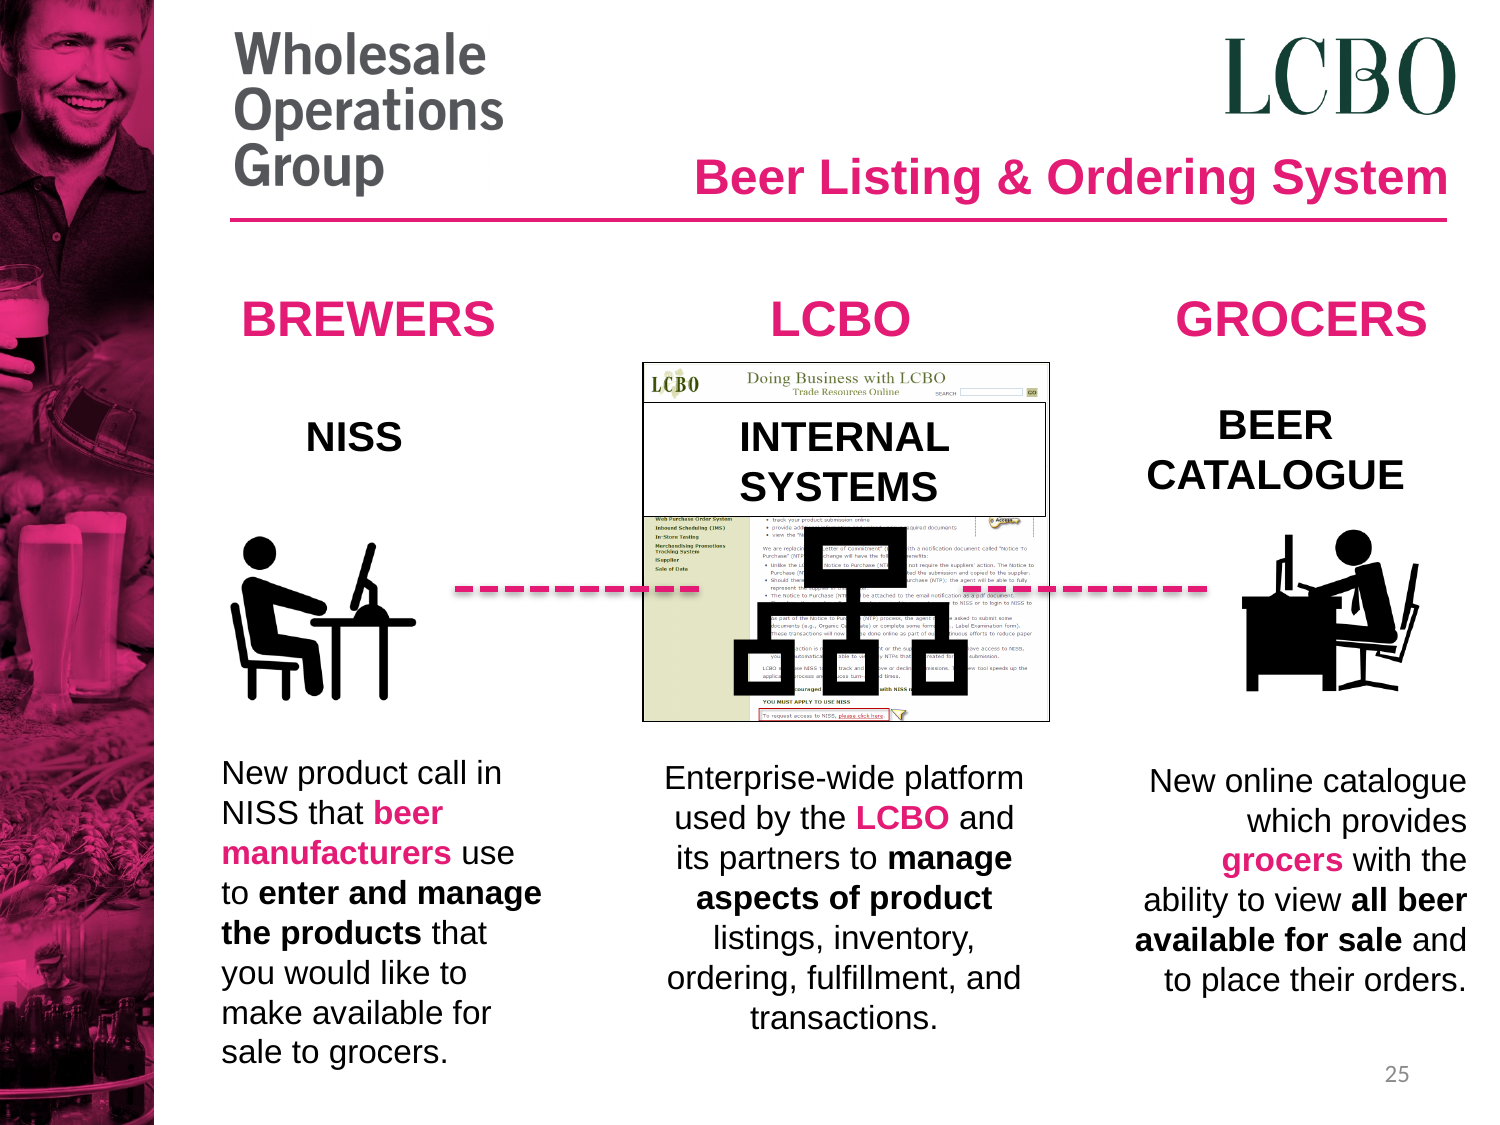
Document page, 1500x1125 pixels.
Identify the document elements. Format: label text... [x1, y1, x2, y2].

text_box New product call in NISS that beer manufacturers use to enter and manage the products that you would like to make available for sale to grocers. [206, 743, 561, 1078]
picture [218, 18, 523, 197]
text_box Beer Listing & Ordering System [655, 137, 1465, 212]
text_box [202, 278, 1471, 722]
picture [0, 0, 154, 1125]
picture [1221, 34, 1459, 119]
text_box New online catalogue which provides grocers with the ability to view all beer available for sale and to place their orders. [1116, 751, 1483, 1006]
slide_number 25 [1074, 1042, 1425, 1103]
text_box Enterprise-wide platform used by the LCBO and its partners to manage aspects of product listings, inventory, ordering, fulfillment, and transactions. [643, 748, 1046, 1044]
